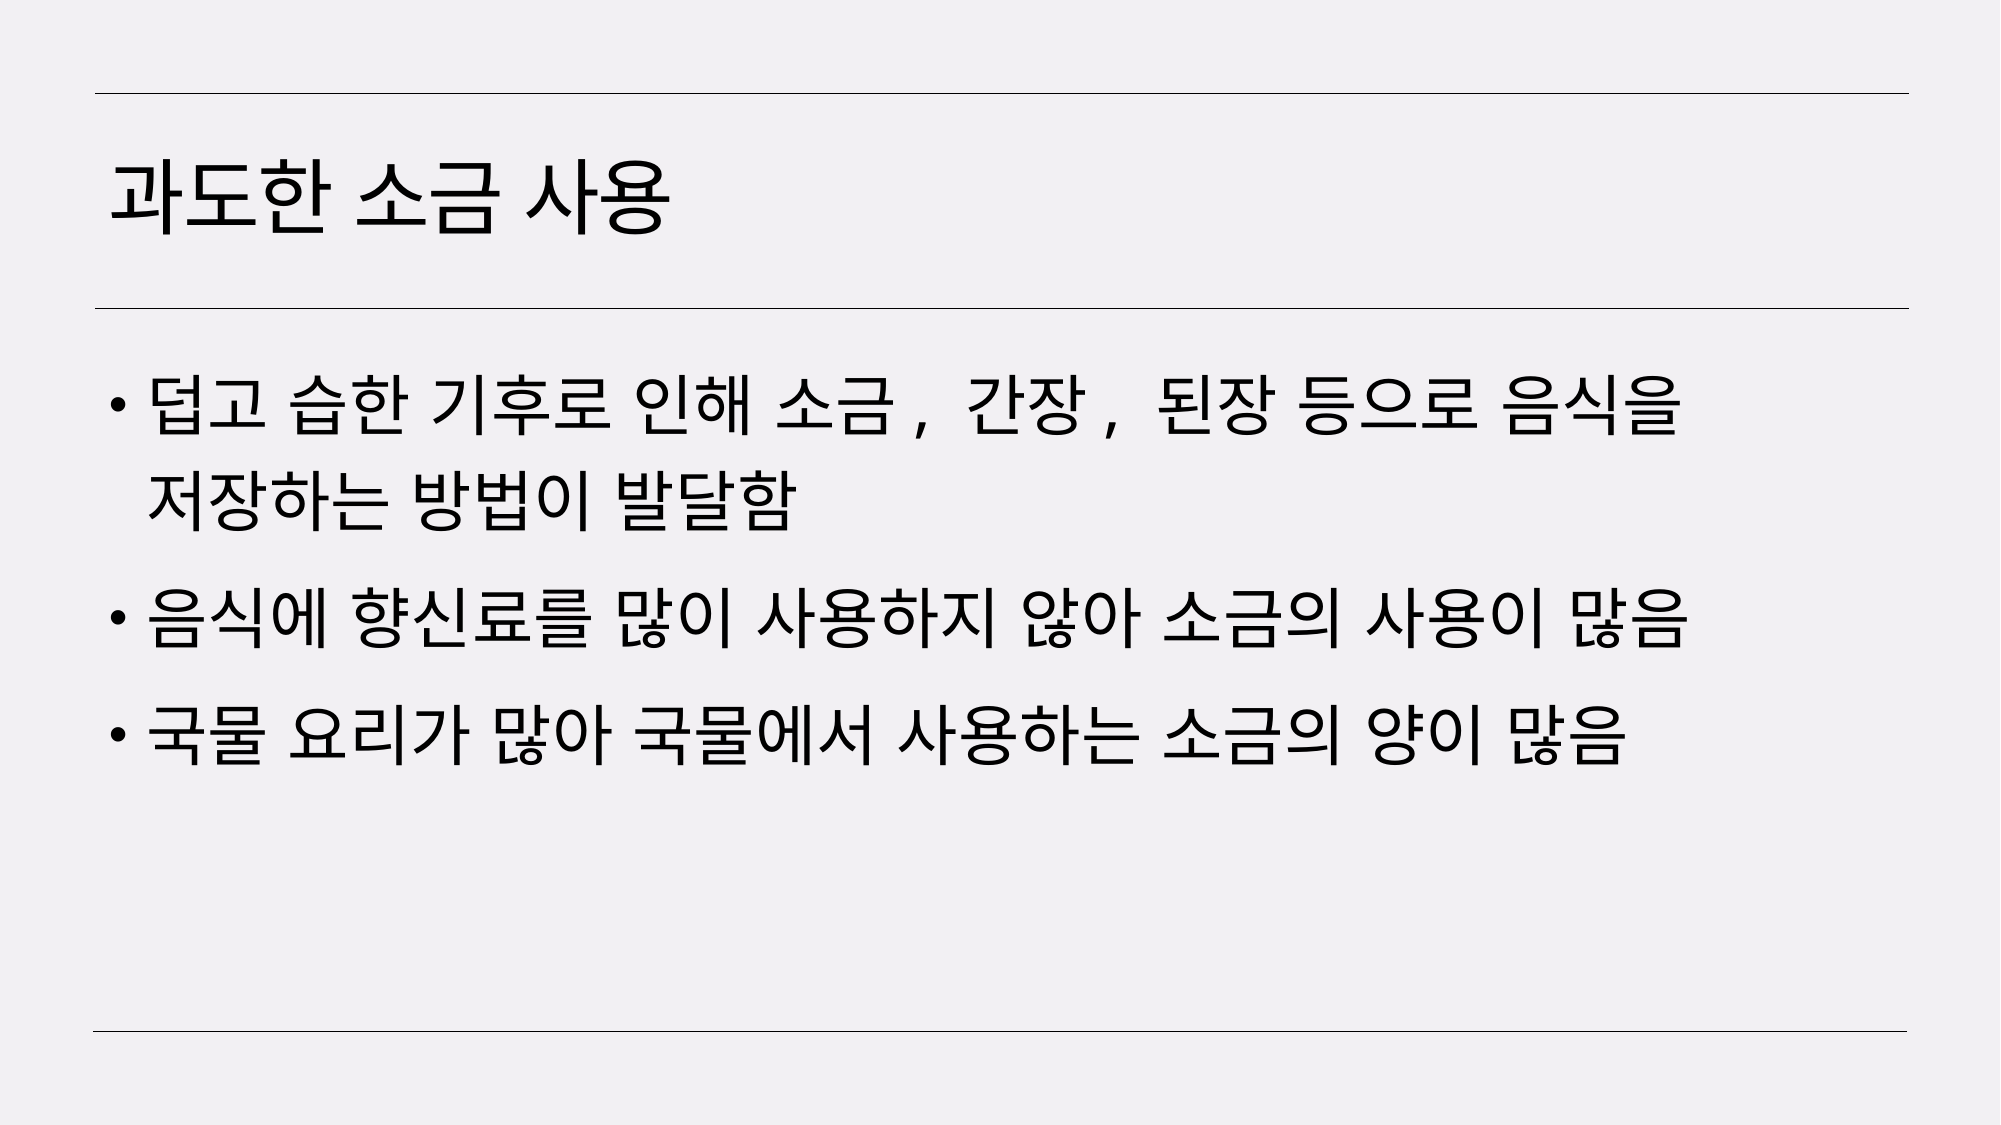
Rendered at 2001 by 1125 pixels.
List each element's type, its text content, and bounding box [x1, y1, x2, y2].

title 과도한 소금 사용 [93, 113, 1907, 291]
list 덥고 습한 기후로 인해 소금, 간장, 된장 등으로 음식을 저장하는 방법이 발달함 음식에 향신료를 많이 사용하지 않아 소금의 사용이 많음 국물 요리가 많아 국물에서 사용하는 소금의 양이 많음 [93, 340, 1908, 983]
